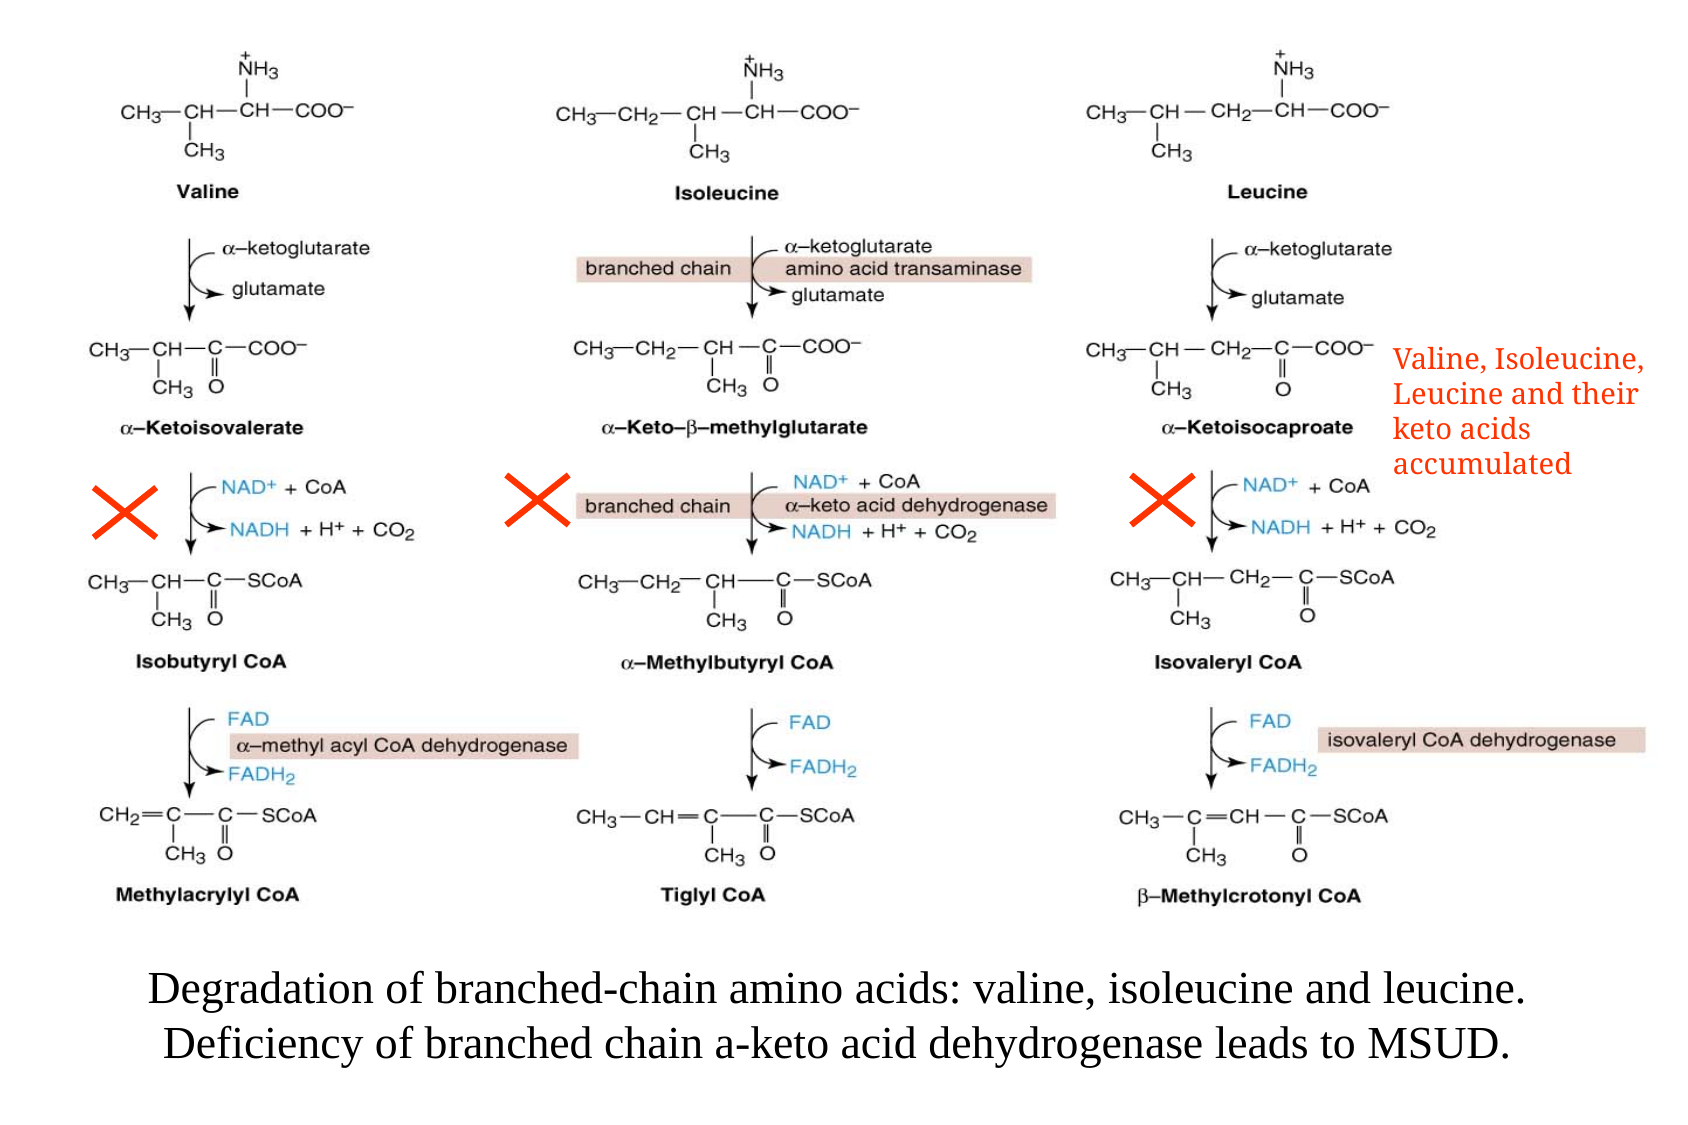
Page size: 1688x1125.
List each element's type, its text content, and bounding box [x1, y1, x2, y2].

picture [65, 18, 1669, 926]
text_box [1130, 474, 1194, 526]
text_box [505, 474, 569, 526]
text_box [93, 487, 157, 538]
text_box Degradation of branched-chain amino acids: valine, isoleucine and leucine. Deficiency of branched chain a-keto acid dehydrogenase leads to MSUD. [120, 950, 1555, 1075]
